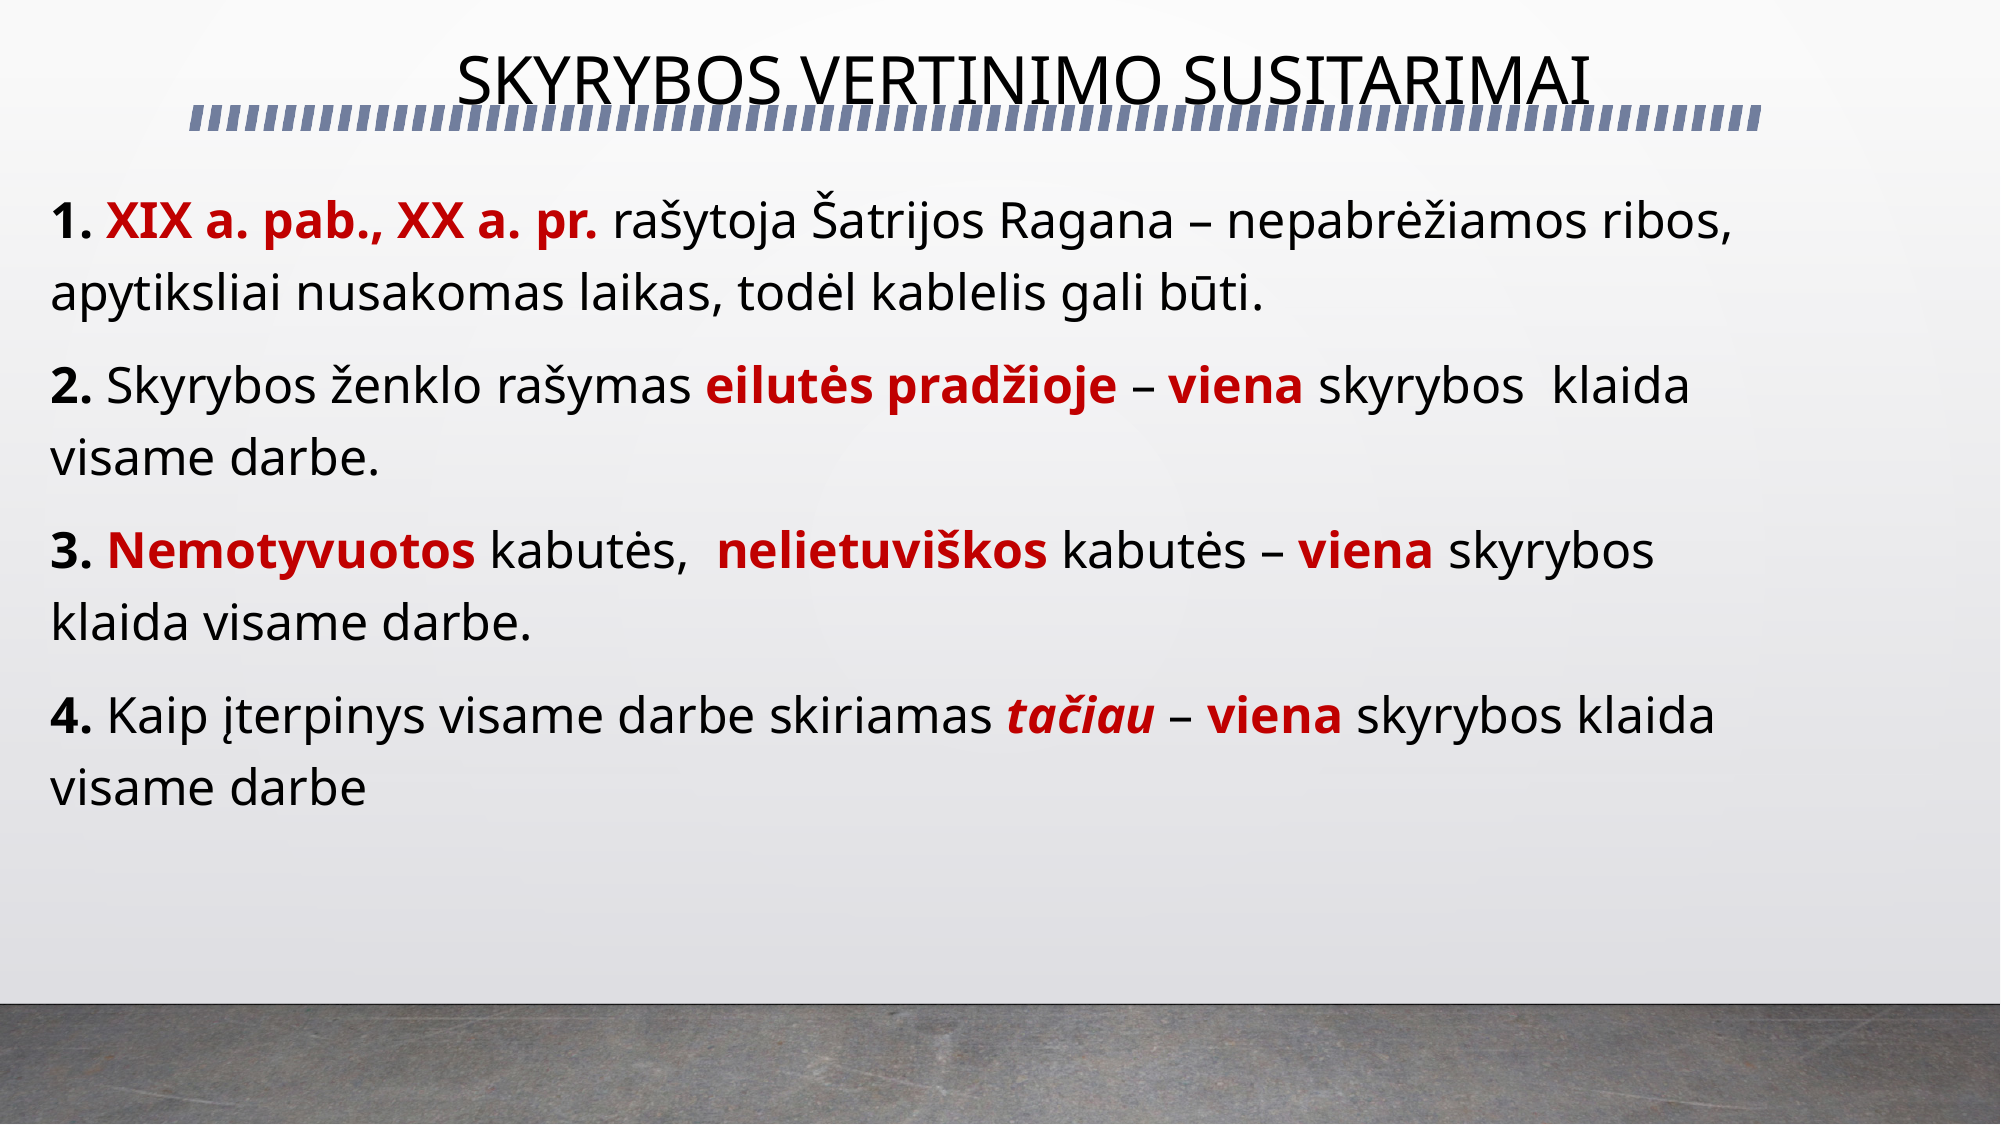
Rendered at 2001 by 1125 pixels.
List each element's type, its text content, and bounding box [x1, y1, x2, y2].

title SKYRYBOS VERTINIMO SUSITARIMAI [236, 39, 1813, 134]
picture [0, 1004, 2000, 1124]
list 1. XIX a. pab., XX a. pr. rašytoja Šatrijos Ragana – nepabrėžiamos ribos, apytiksliai nusakomas laikas, todėl kablelis gali būti. 2. Skyrybos ženklo rašymas eilutės pradžioje – viena skyrybos klaida visame darbe. 3. Nemotyvuotos kabutės, nelietuviškos kabutės – viena skyrybos klaida visame darbe. 4. Kaip įterpinys visame darbe skiriamas tačiau – viena skyrybos klaida visame darbe [35, 169, 1814, 947]
